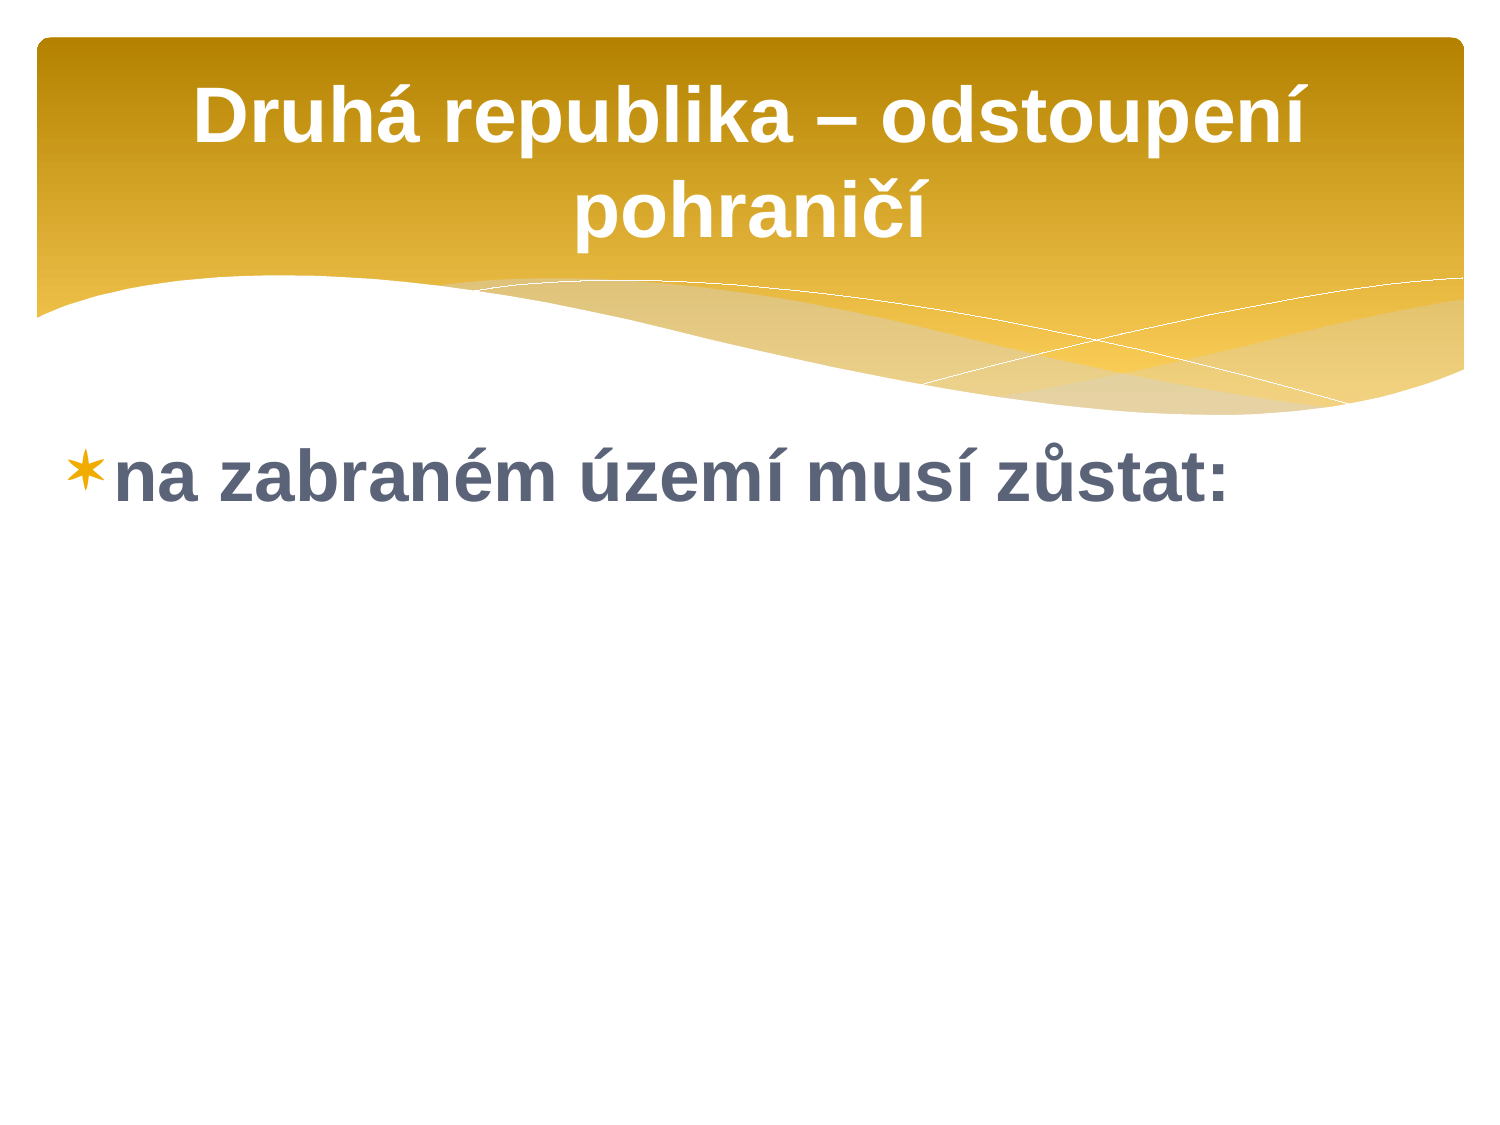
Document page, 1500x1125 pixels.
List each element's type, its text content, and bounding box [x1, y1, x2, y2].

list na zabraném území musí zůstat: [53, 420, 1436, 1005]
title Druhá republika – odstoupení pohraničí [75, 55, 1425, 261]
